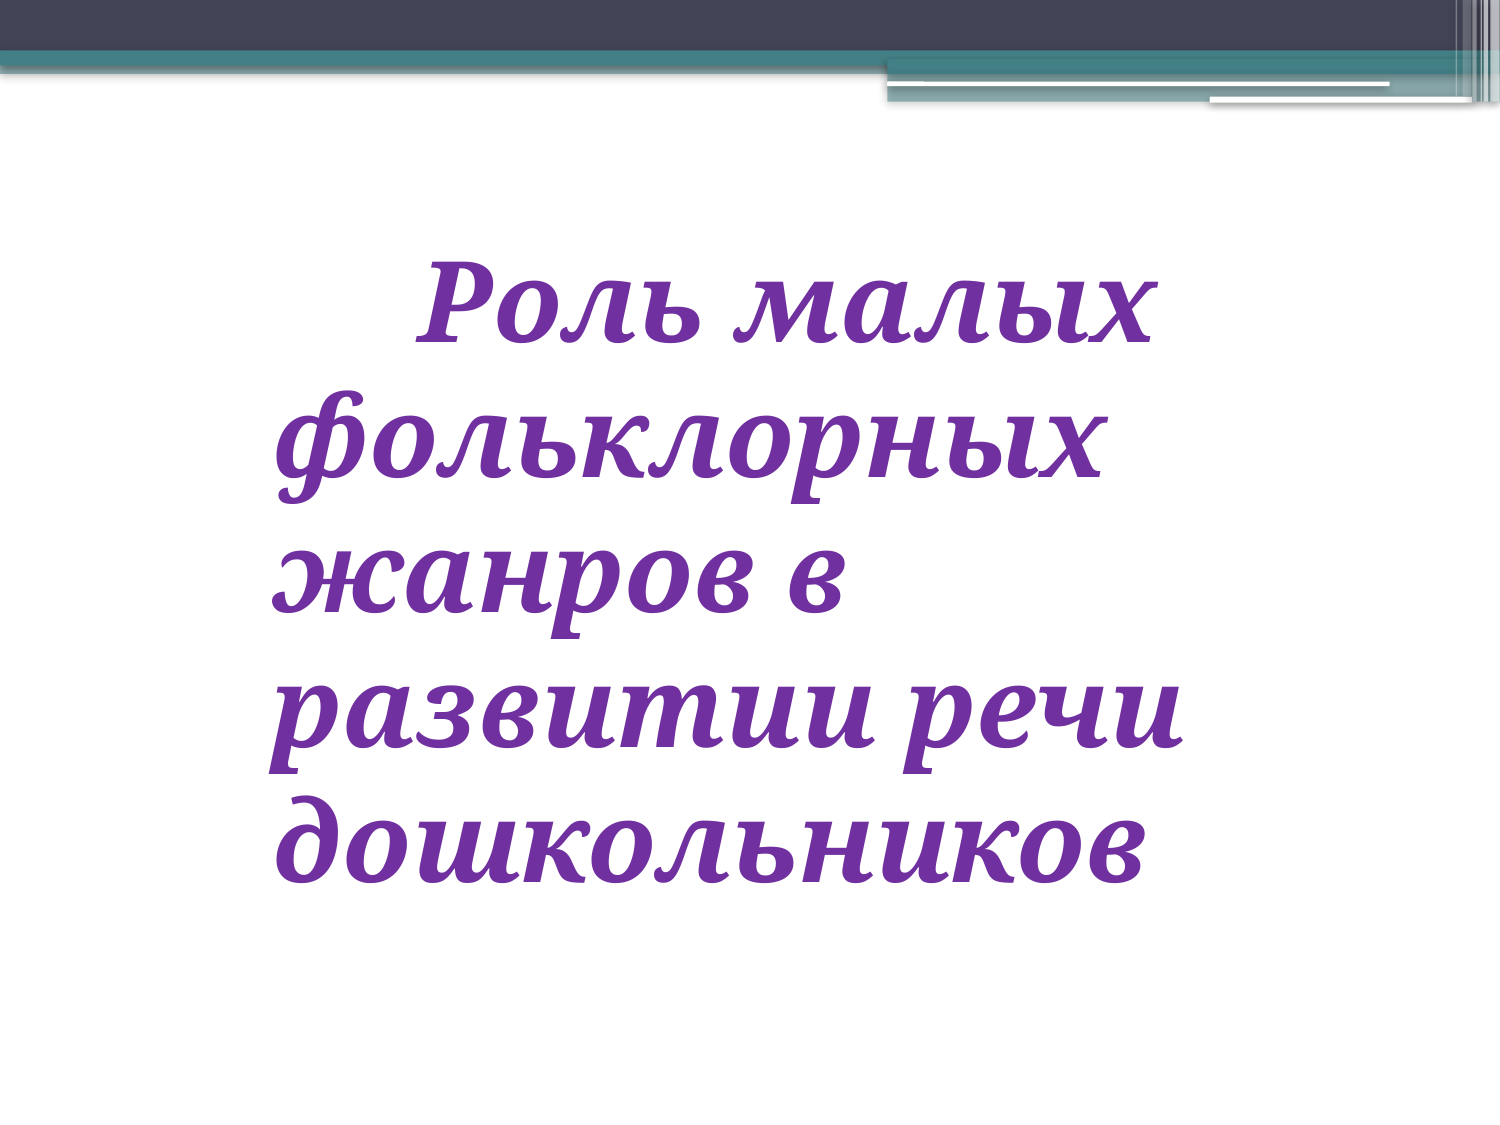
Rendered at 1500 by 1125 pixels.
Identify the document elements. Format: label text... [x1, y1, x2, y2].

text_box Роль малых фольклорных жанров в развитии речи дошкольников [257, 222, 1360, 913]
